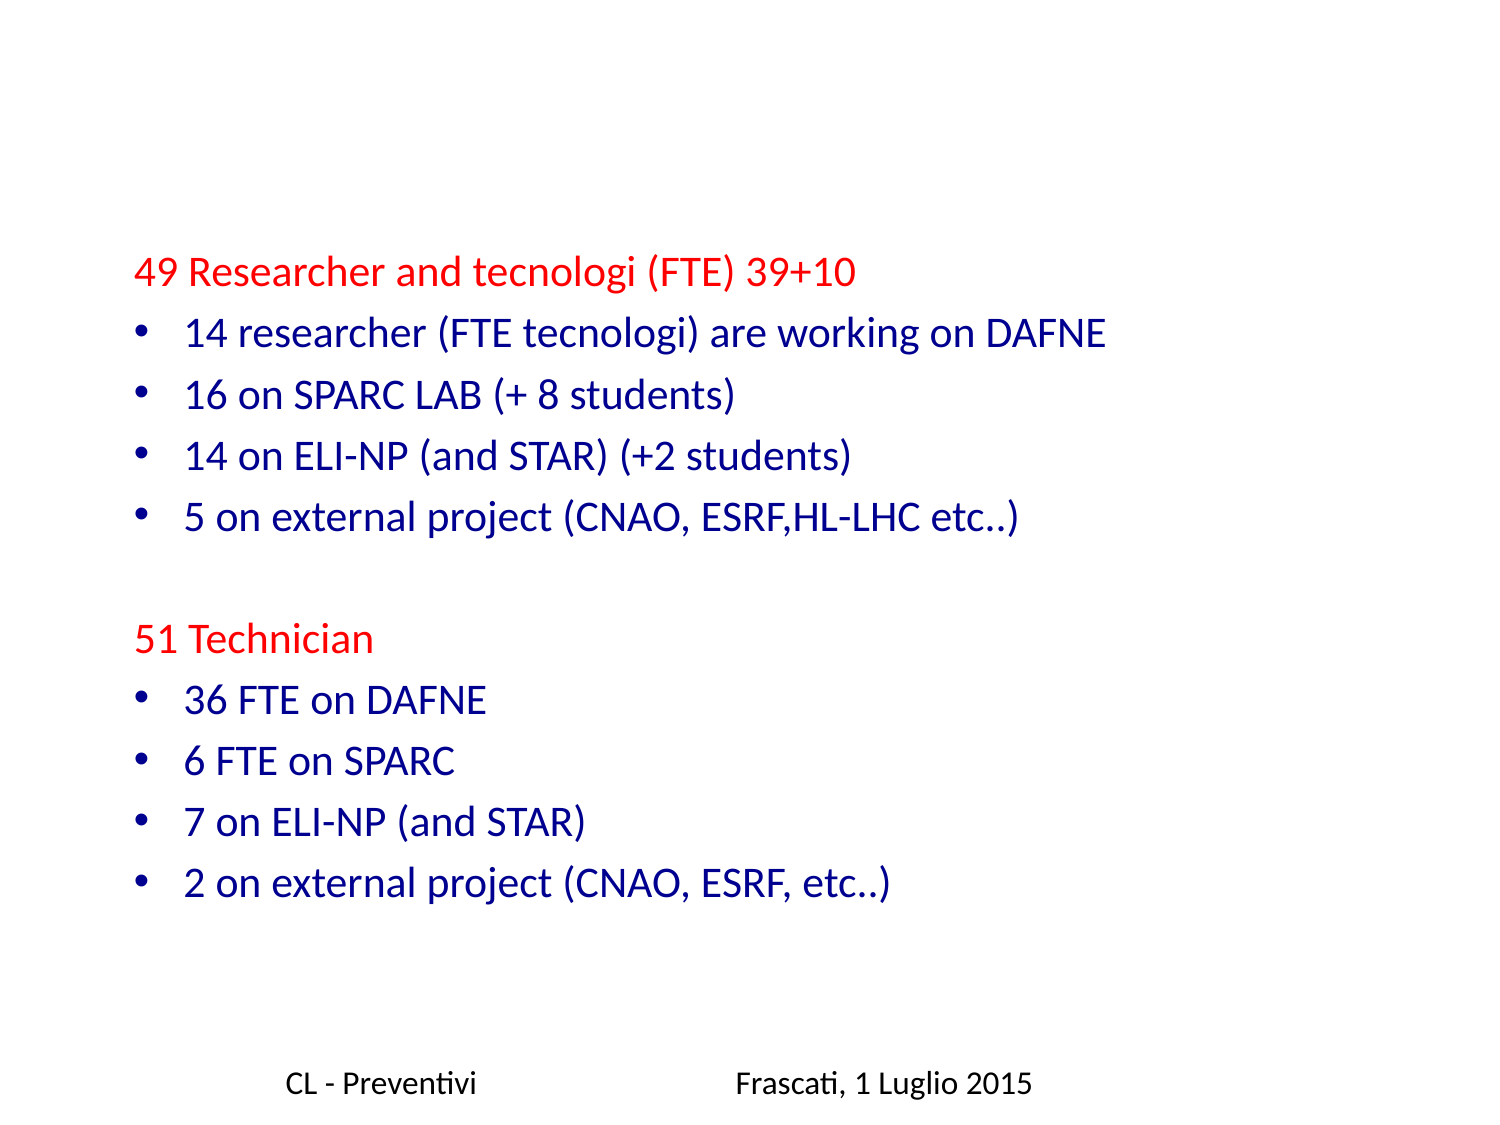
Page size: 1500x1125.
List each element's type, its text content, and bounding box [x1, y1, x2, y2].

footer CL - Preventivi Frascati, 1 Luglio 2015 [29, 1037, 1442, 1125]
list 49 Researcher and tecnologi (FTE) 39+10 14 researcher (FTE tecnologi) are working on DAFNE 16 on SPARC LAB (+ 8 students) 14 on ELI-NP (and STAR) (+2 students) 5 on external project (CNAO, ESRF,HL-LHC etc..) 51 Technician 36 FTE on DAFNE 6 FTE on SPARC 7 on ELI-NP (and STAR) 2 on external project (CNAO, ESRF, etc..) [118, 174, 1469, 918]
